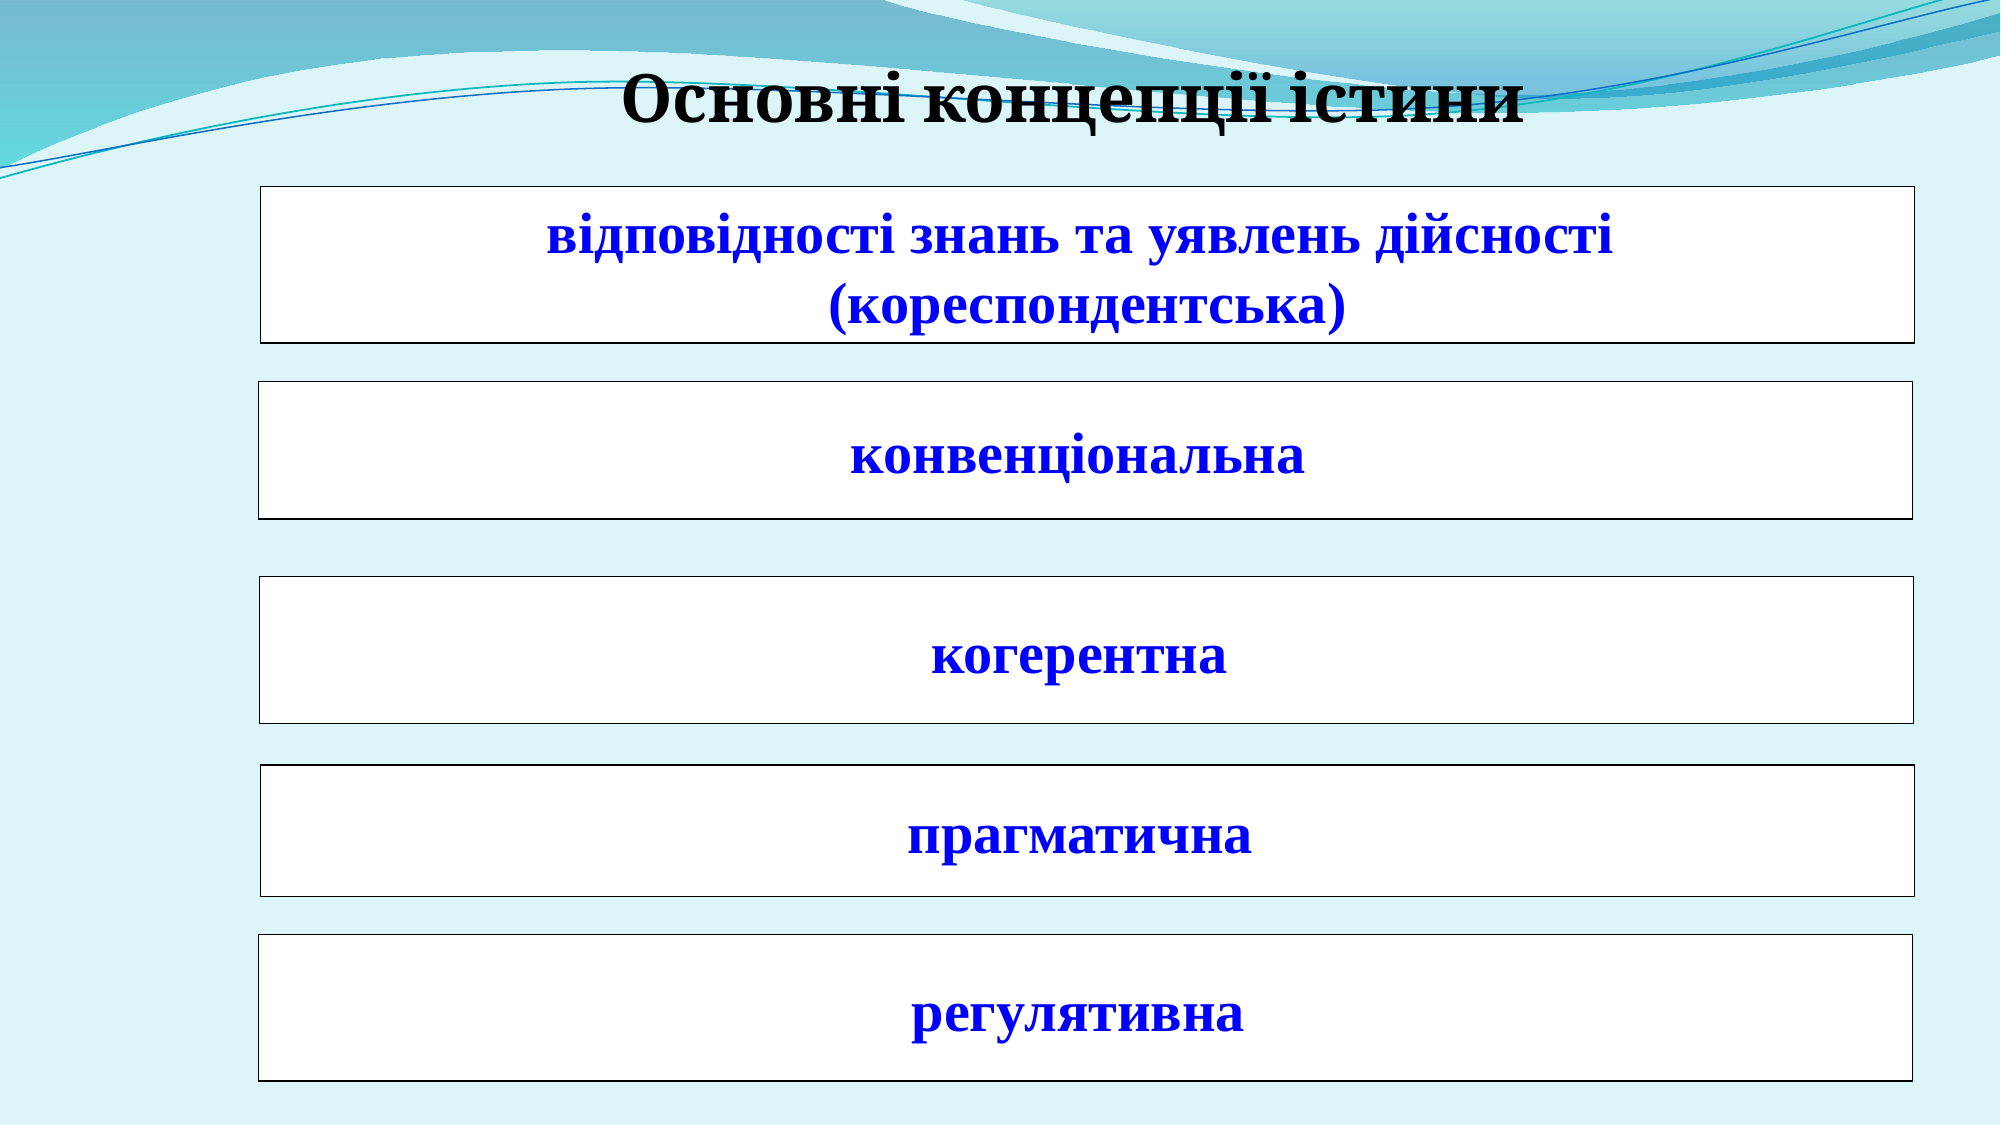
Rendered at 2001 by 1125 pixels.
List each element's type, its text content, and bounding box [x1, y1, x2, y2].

text_box конвенціональна [258, 381, 1913, 520]
text_box відповідності знань та уявлень дійсності (кореспондентська) [260, 186, 1915, 344]
text_box Основні концепції істини [228, 48, 1918, 144]
text_box прагматична [260, 764, 1915, 897]
text_box когерентна [259, 576, 1914, 724]
text_box регулятивна [258, 934, 1913, 1082]
